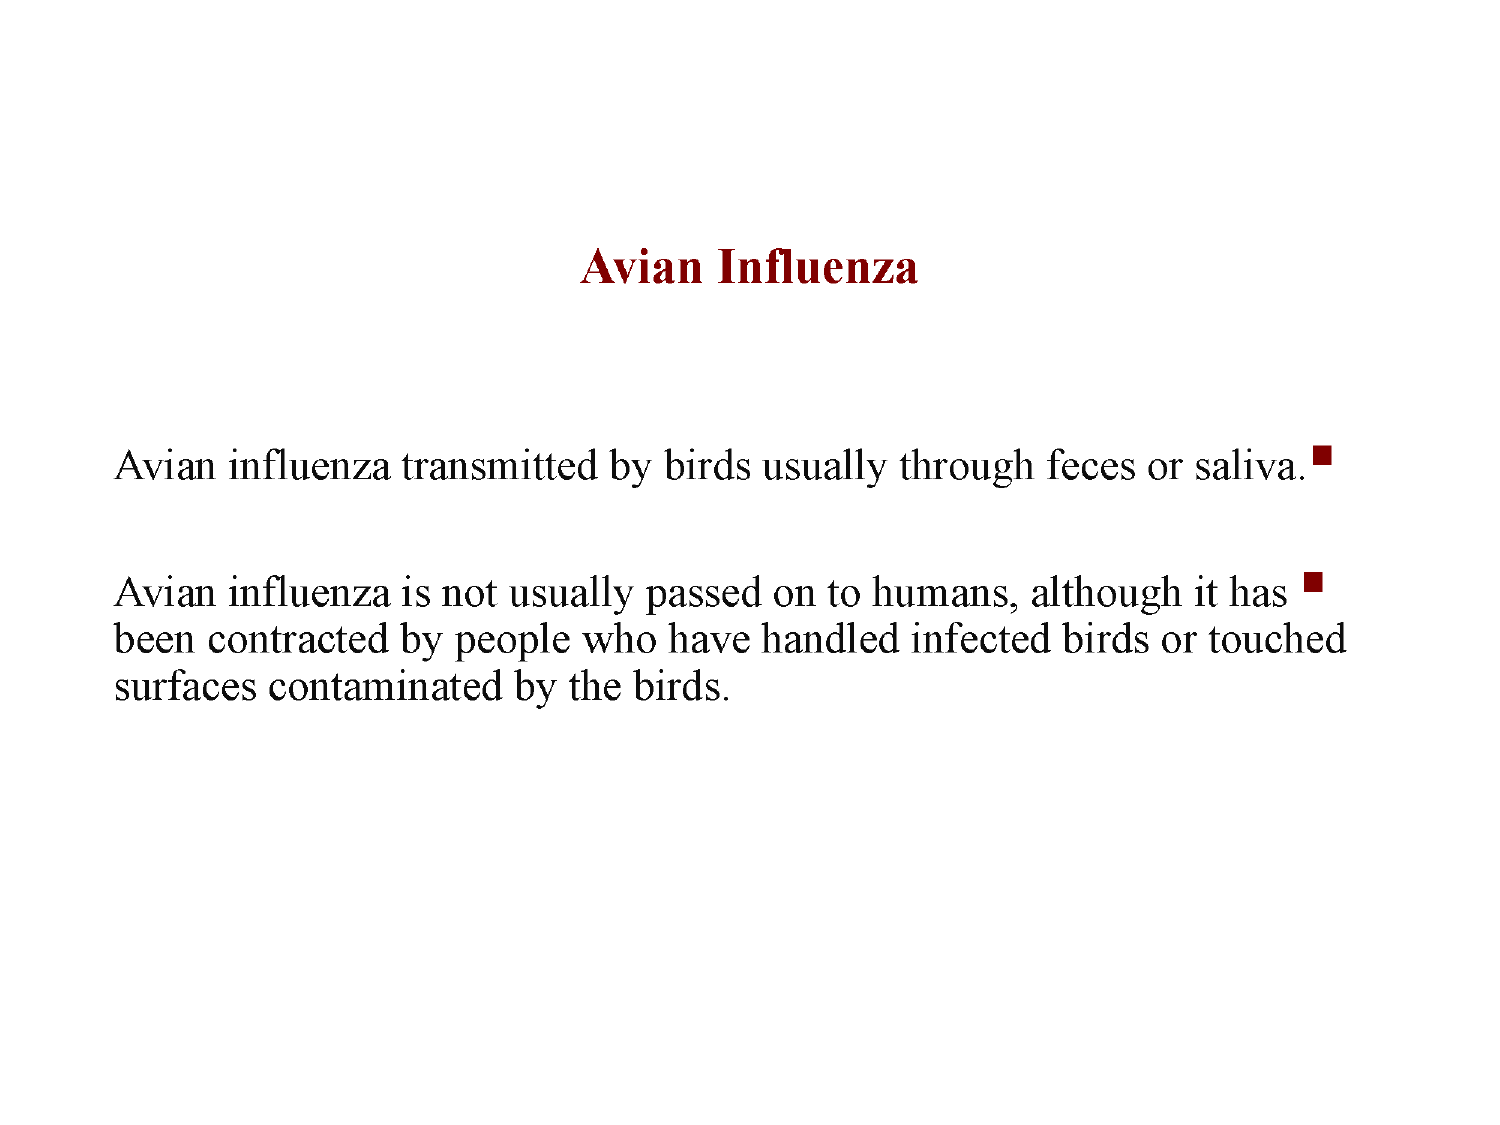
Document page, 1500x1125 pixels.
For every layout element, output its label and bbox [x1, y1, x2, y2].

picture [0, 141, 1500, 987]
